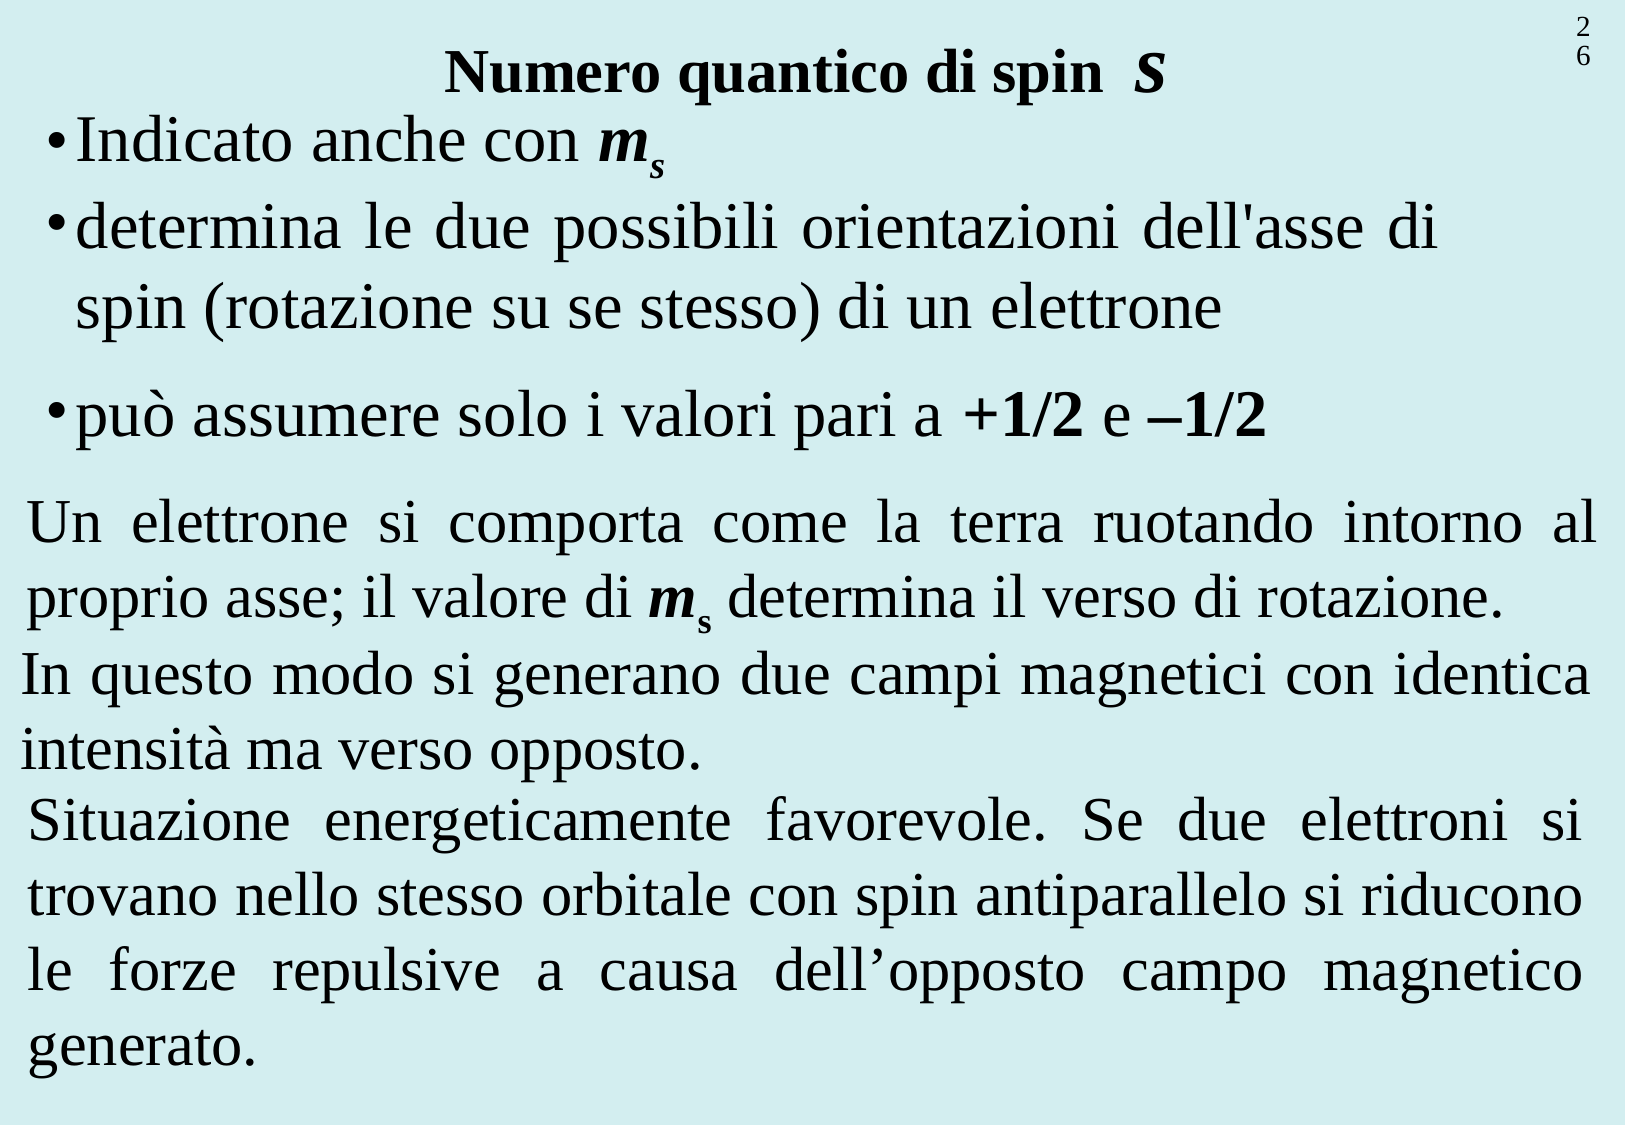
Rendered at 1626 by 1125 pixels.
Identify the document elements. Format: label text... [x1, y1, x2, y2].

text_box determina le due possibili orientazioni dell'asse di spin (rotazione su se stesso) di un elettrone [37, 174, 1450, 350]
text_box Un elettrone si comporta come la terra ruotando intorno al proprio asse; il valore di ms determina il verso di rotazione. [18, 472, 1607, 648]
text_box Indicato anche con ms [37, 87, 1588, 194]
text_box Situazione energeticamente favorevole. Se due elettroni si trovano nello stesso orbitale con spin antiparallelo si riducono le forze repulsive a causa dell’opposto campo magnetico generato. [20, 770, 1593, 1085]
text_box In questo modo si generano due campi magnetici con identica intensità ma verso opposto. [12, 624, 1600, 790]
text_box Numero quantico di spin s [75, 1, 1538, 87]
text_box può assumere solo i valori pari a +1/2 e –1/2 [37, 362, 1588, 458]
slide_number 26 [1568, 0, 1601, 48]
